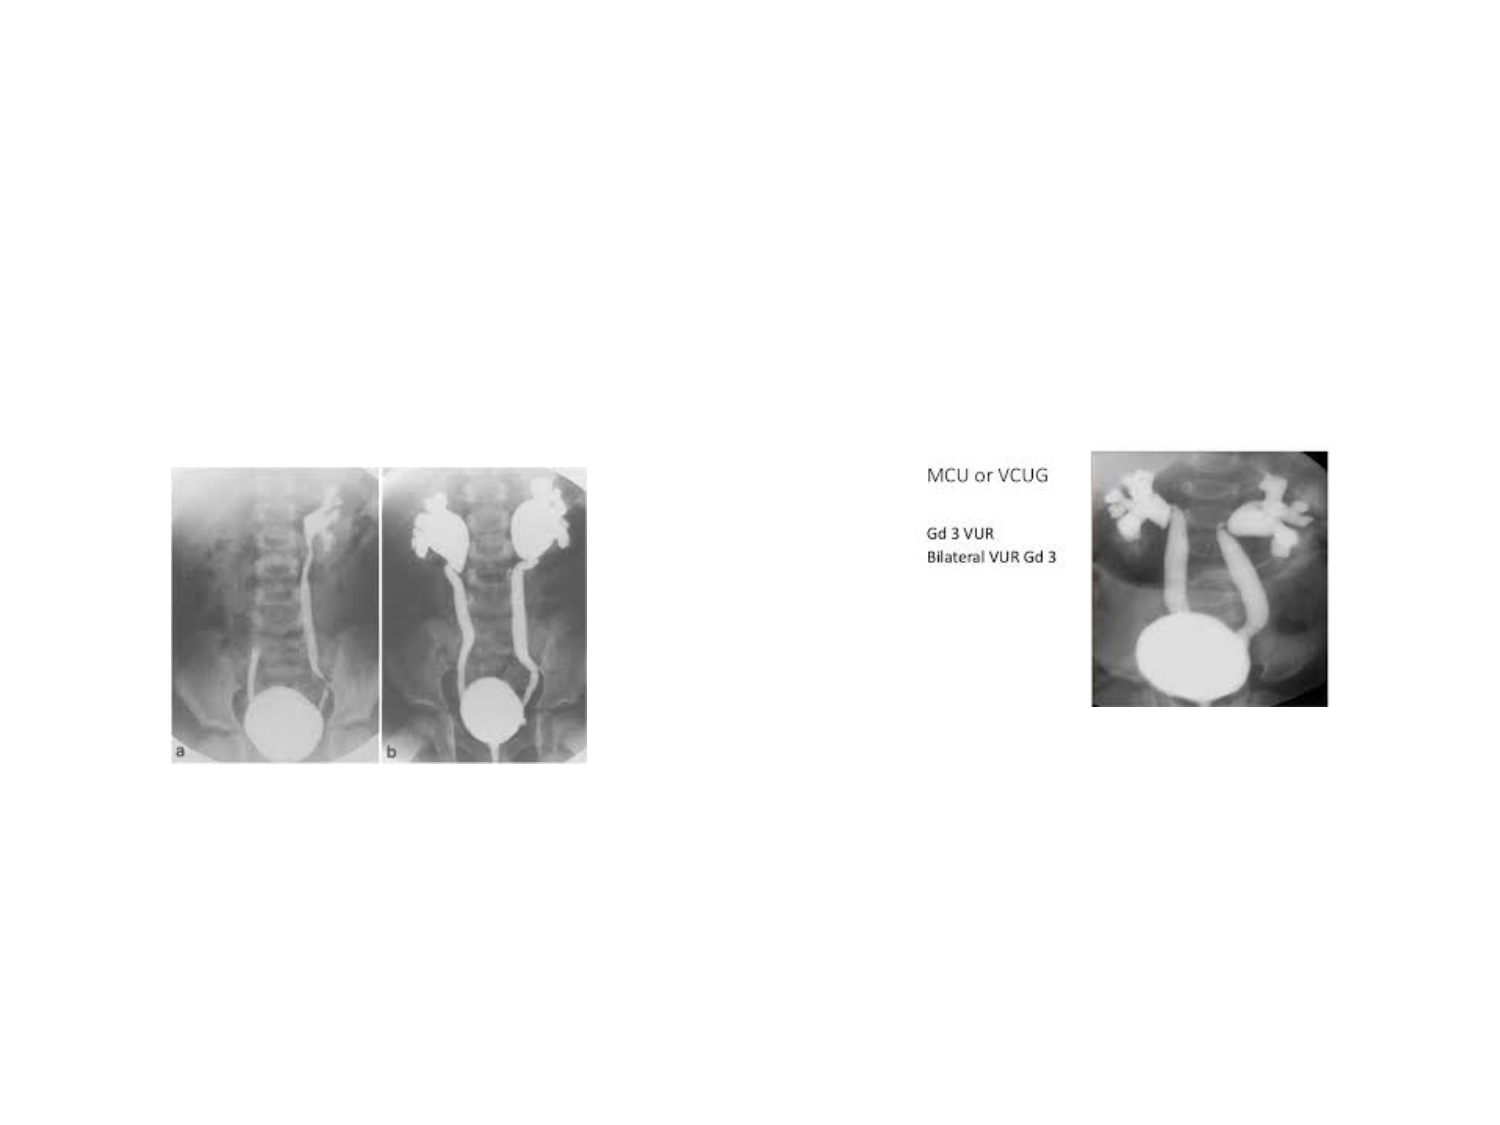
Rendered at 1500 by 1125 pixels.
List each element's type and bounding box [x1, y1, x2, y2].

picture [891, 444, 1360, 708]
picture [170, 467, 587, 764]
